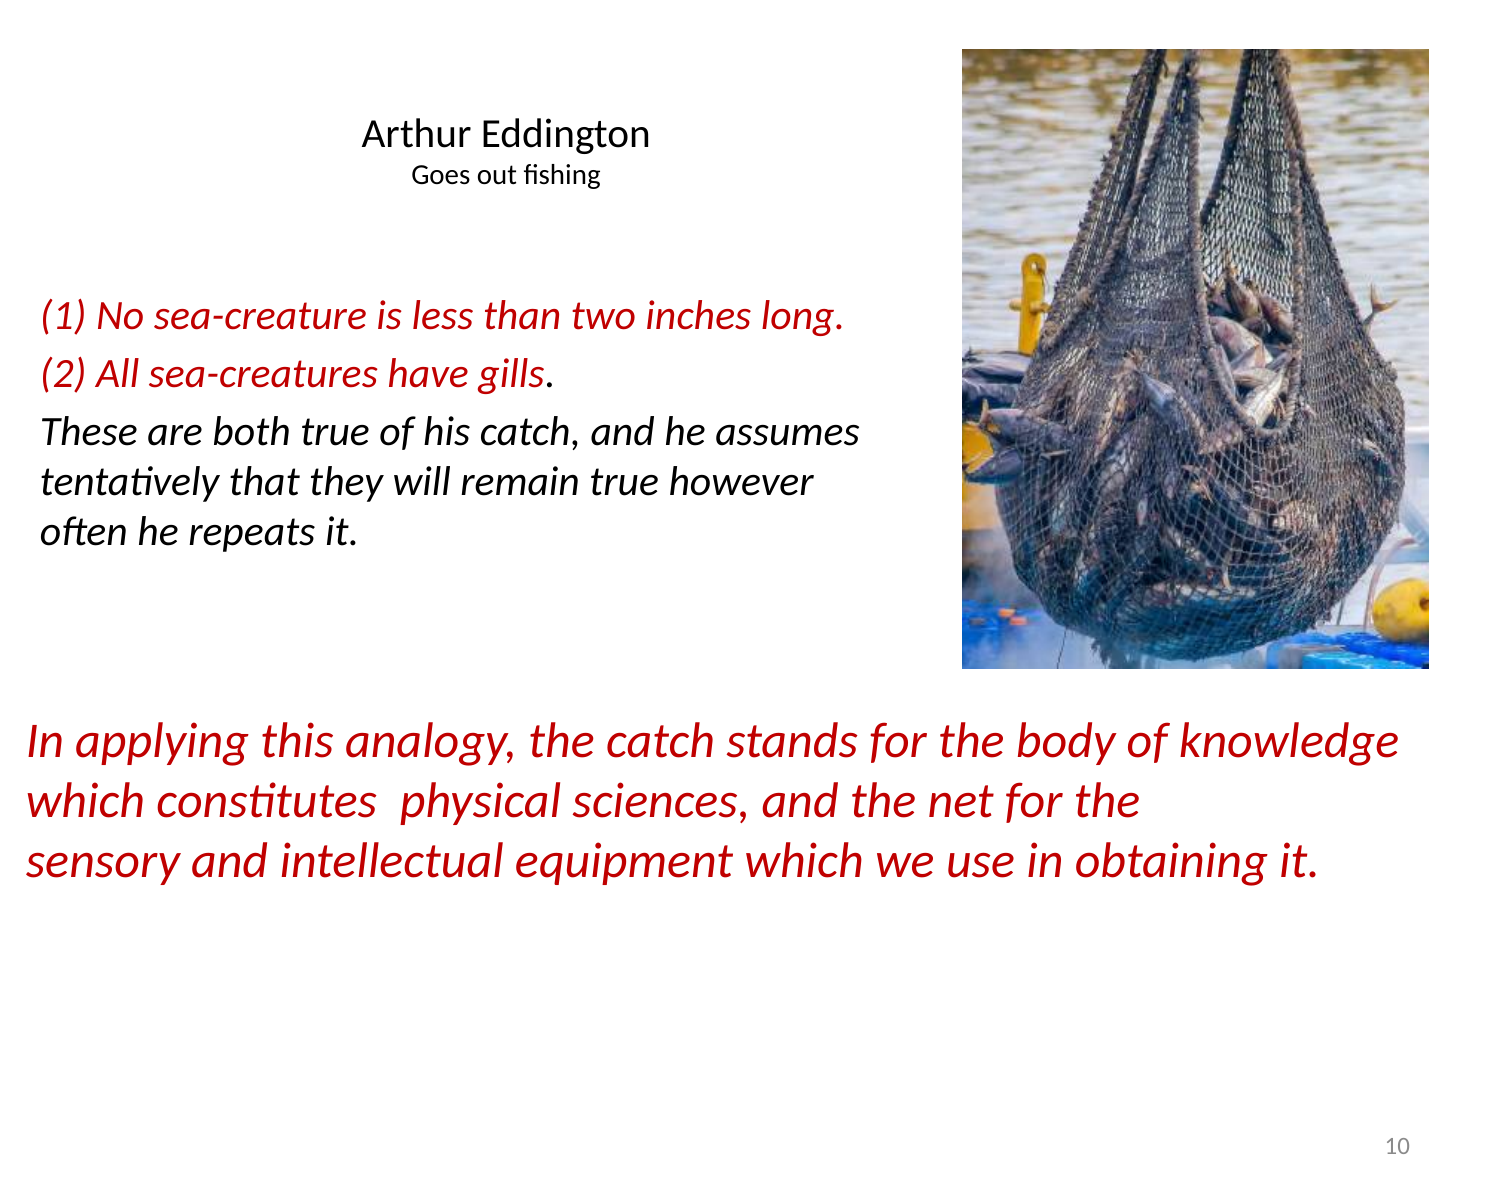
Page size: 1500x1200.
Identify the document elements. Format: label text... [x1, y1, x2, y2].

title Arthur Eddington Goes out fishing [75, 48, 938, 249]
text_box In applying this analogy, the catch stands for the body of knowledge which constitutes physical sciences, and the net for the sensory and intellectual equipment which we use in obtaining it. [11, 699, 1427, 985]
slide_number 10 [1074, 1112, 1425, 1177]
picture [962, 49, 1429, 669]
list (1) No sea-creature is less than two inches long. (2) All sea-creatures have gills. These are both true of his catch, and he assumes tentatively that they will remain true however often he repeats it. [24, 279, 925, 575]
